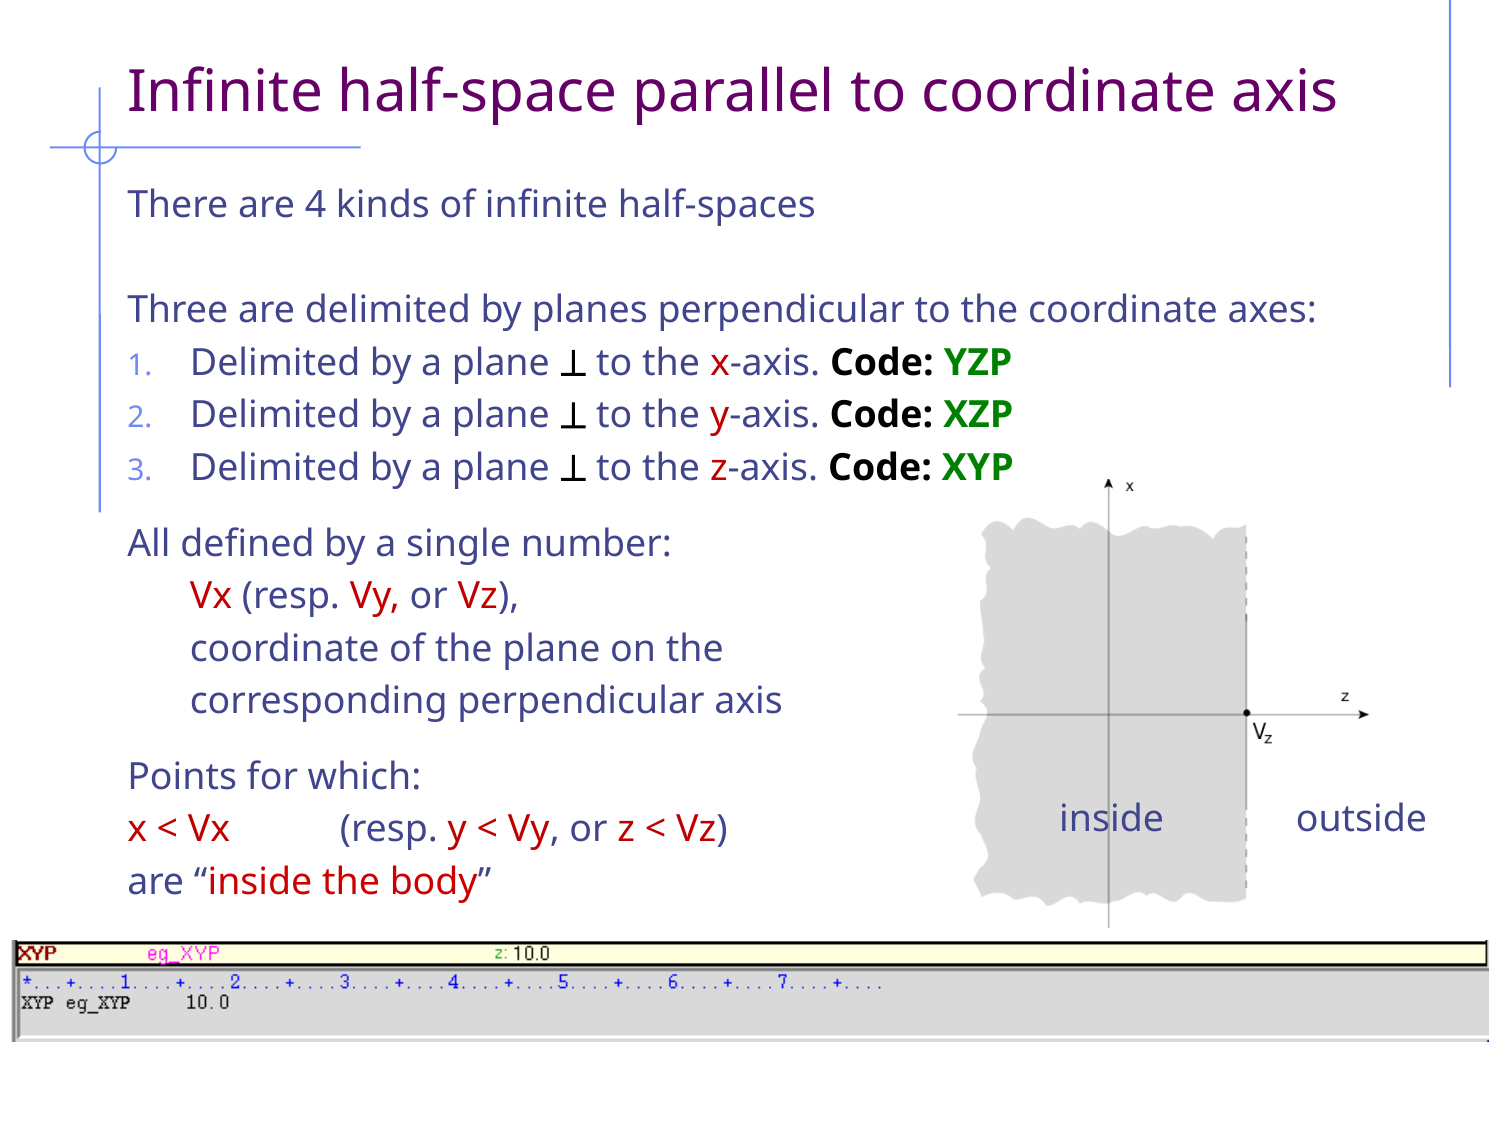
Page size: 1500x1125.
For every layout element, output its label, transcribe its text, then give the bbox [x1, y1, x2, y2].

title Infinite half-space parallel to coordinate axis [111, 30, 1388, 132]
text_box outside [1407, 786, 1443, 847]
picture [11, 479, 1489, 1043]
list There are 4 kinds of infinite half-spaces Three are delimited by planes perpendicular to the coordinate axes: Delimited by a plane  to the x-axis. Code: YZP Delimited by a plane  to the y-axis. Code: XZP Delimited by a plane  to the z-axis. Code: XYP All defined by a single number: Vx (resp. Vy, or Vz), coordinate of the plane on the corresponding perpendicular axis Points for which: x < Vx (resp. y < Vy, or z < Vz) are “inside the body” [111, 172, 1413, 938]
